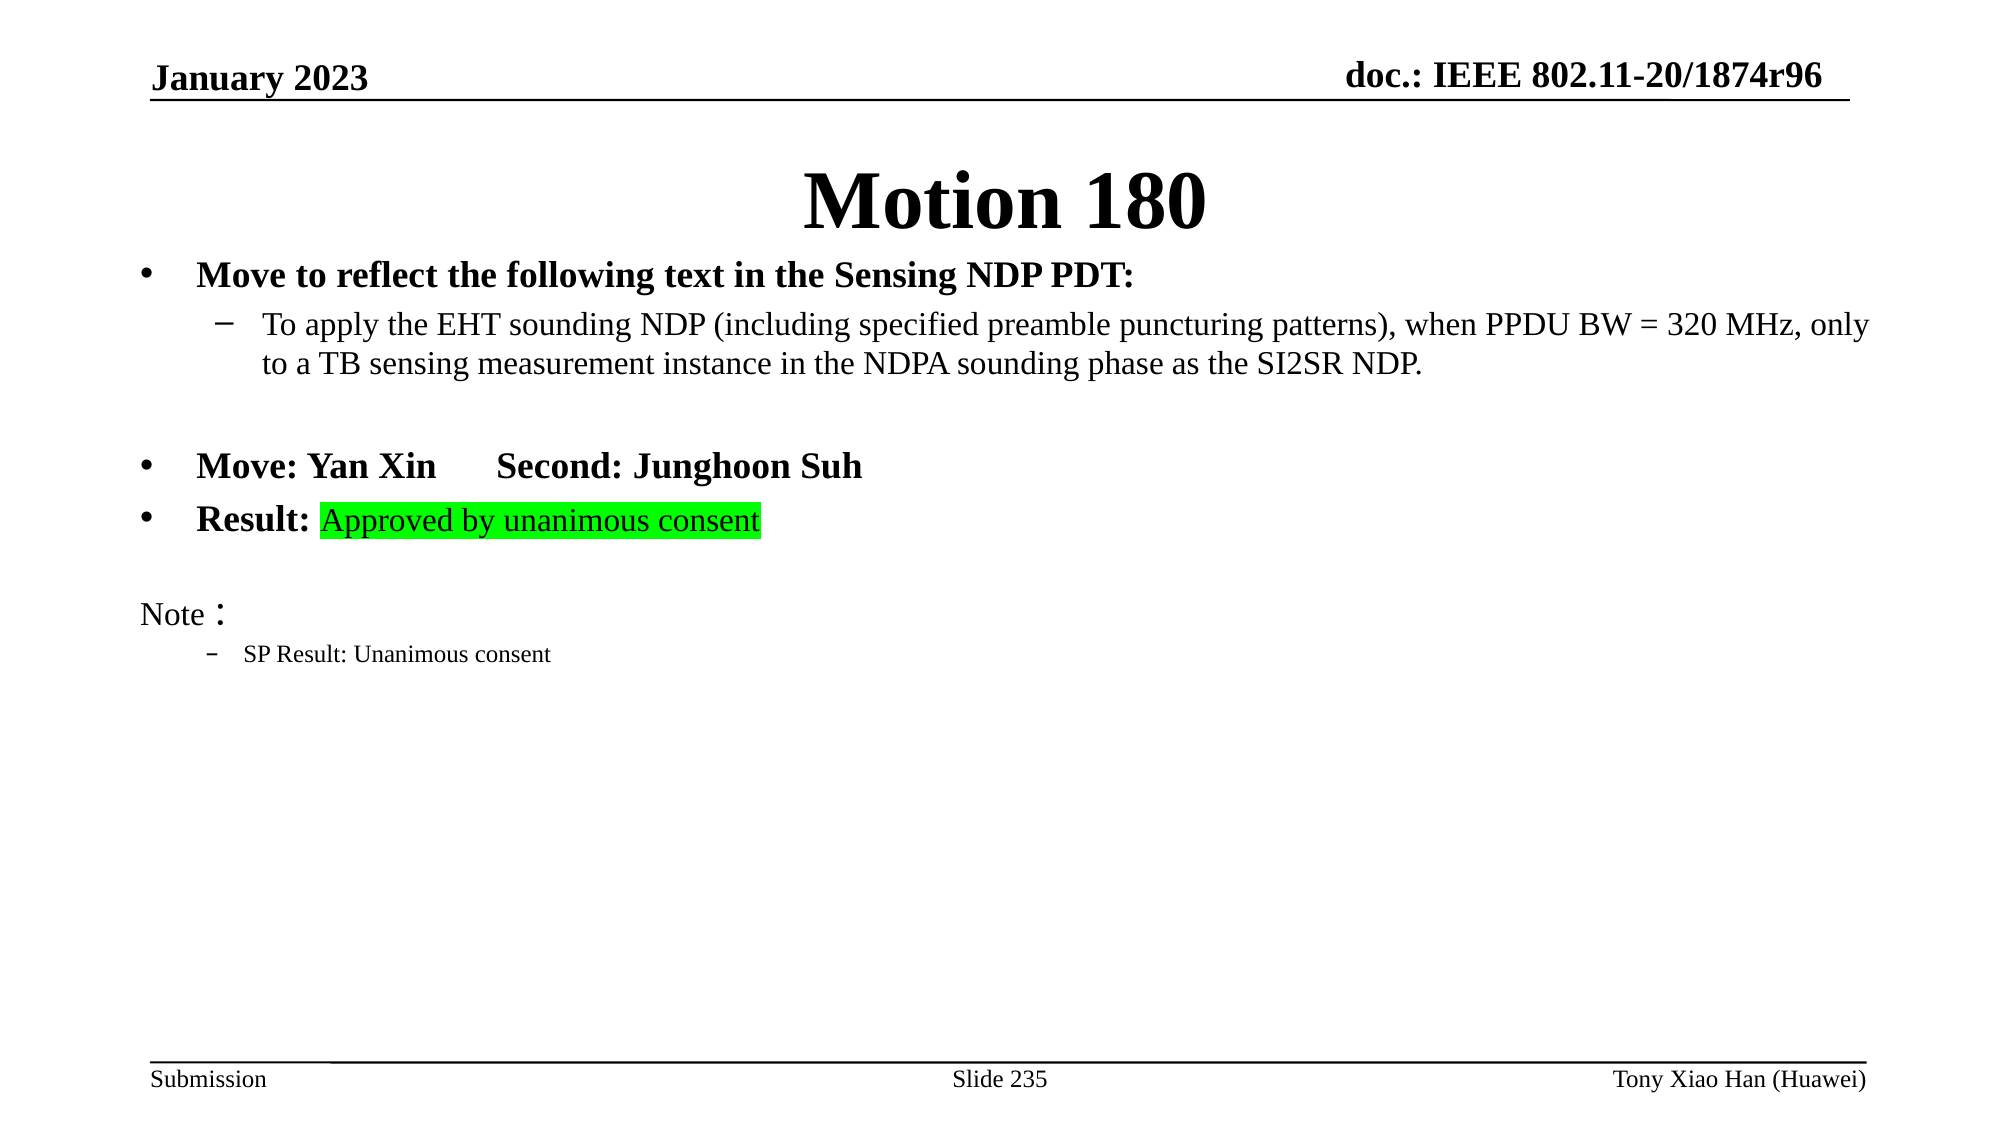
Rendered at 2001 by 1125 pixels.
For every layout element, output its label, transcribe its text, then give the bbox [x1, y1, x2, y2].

text_box Motion 180 [368, 137, 1644, 212]
text_box Move to reflect the following text in the Sensing NDP PDT: To apply the EHT sounding NDP (including specified preamble puncturing patterns), when PPDU BW = 320 MHz, only to a TB sensing measurement instance in the NDPA sounding phase as the SI2SR NDP. Move: Yan Xin Second: Junghoon Suh Result: Approved by unanimous consent Note： SP Result: Unanimous consent [125, 212, 1888, 963]
